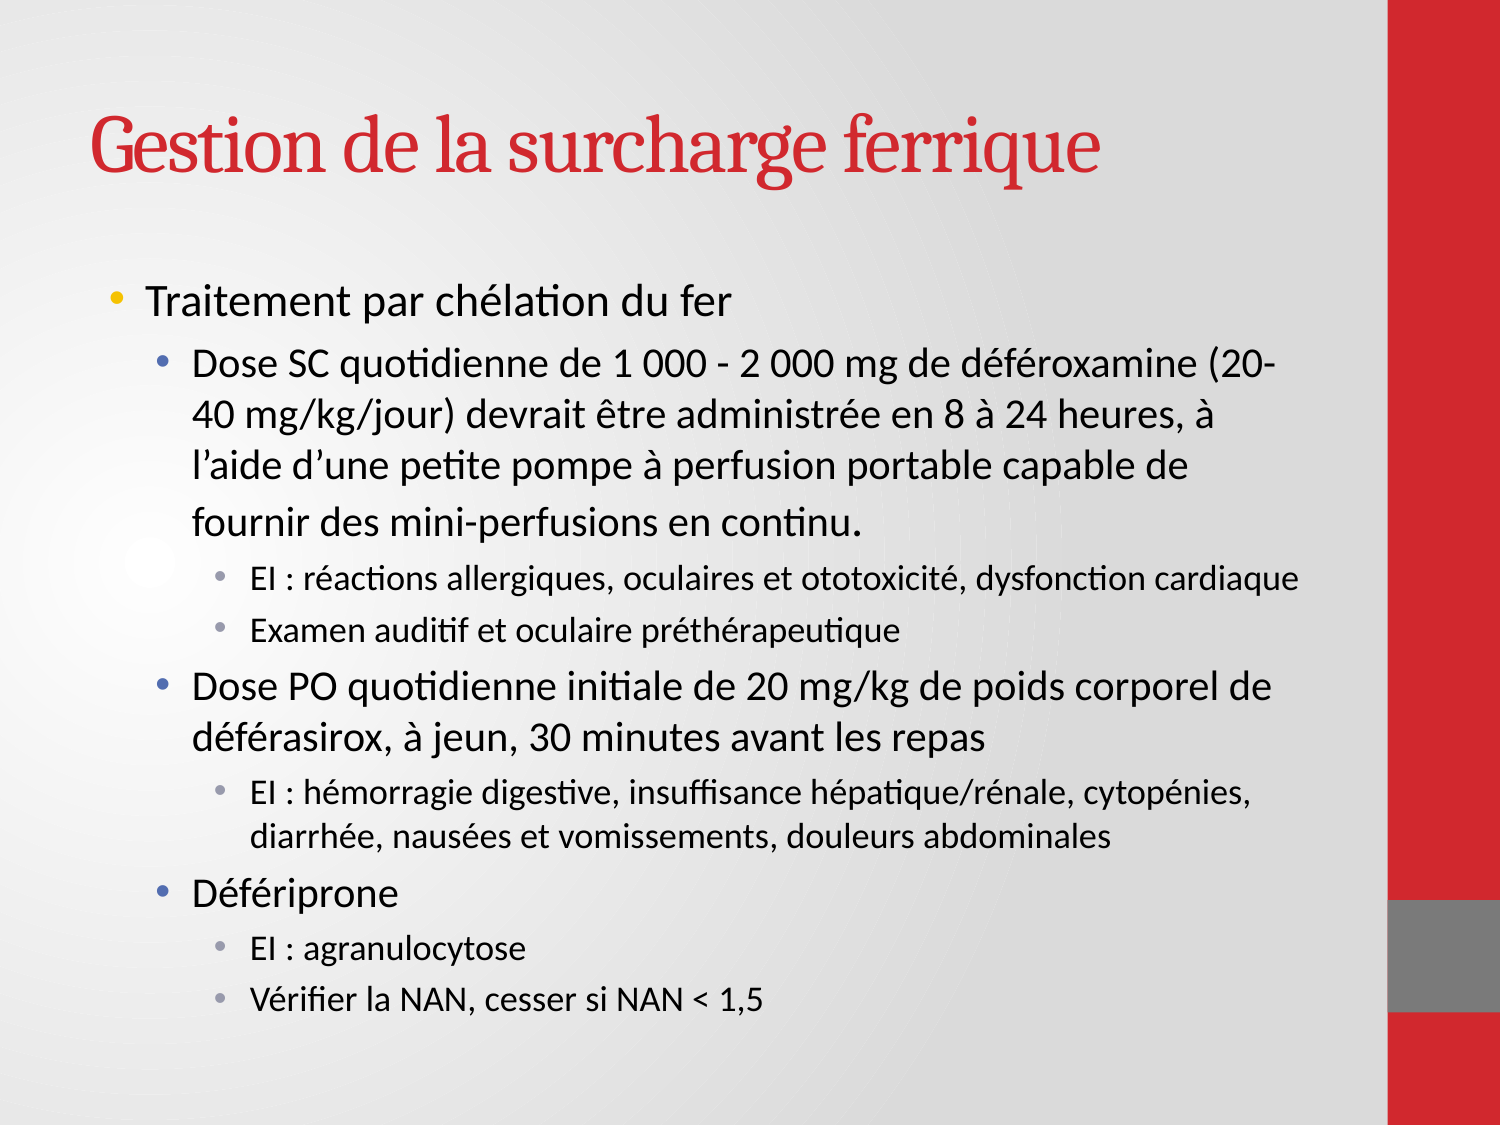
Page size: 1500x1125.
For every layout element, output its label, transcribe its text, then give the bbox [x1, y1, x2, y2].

title Gestion de la surcharge ferrique [75, 45, 1325, 233]
list Traitement par chélation du fer Dose SC quotidienne de 1 000 - 2 000 mg de déféroxamine (20-40 mg/kg/jour) devrait être administrée en 8 à 24 heures, à l’aide d’une petite pompe à perfusion portable capable de fournir des mini-perfusions en continu. EI : réactions allergiques, oculaires et ototoxicité, dysfonction cardiaque Examen auditif et oculaire préthérapeutique Dose PO quotidienne initiale de 20 mg/kg de poids corporel de déférasirox, à jeun, 30 minutes avant les repas EI : hémorragie digestive, insuffisance hépatique/rénale, cytopénies, diarrhée, nausées et vomissements, douleurs abdominales Défériprone EI : agranulocytose Vérifier la NAN, cesser si NAN < 1,5 [75, 262, 1325, 1050]
